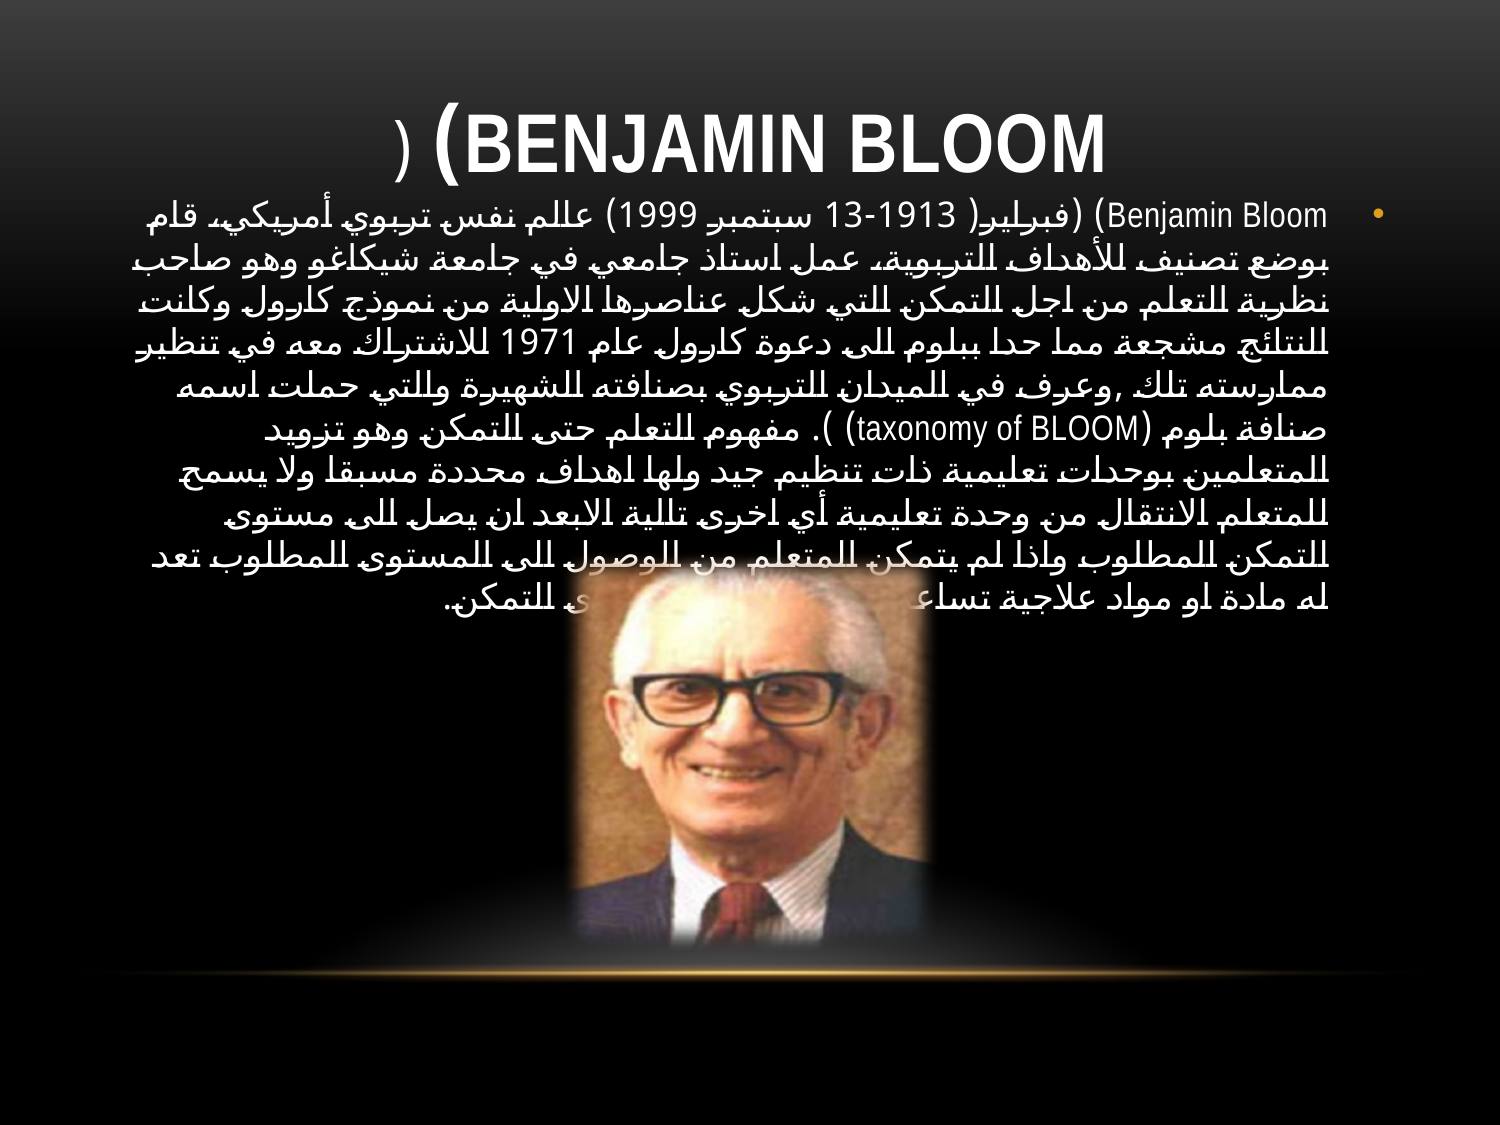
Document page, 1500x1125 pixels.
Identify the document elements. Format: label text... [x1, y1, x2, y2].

title Benjamin Bloom)‏ ( [99, 54, 1400, 184]
picture [0, 0, 1500, 1125]
list Benjamin Bloom)‏ (فبراير( 1913-13 سبتمبر 1999) عالم نفس تربوي أمريكي، قام بوضع تصنيف للأهداف التربوية، عمل استاذ جامعي في جامعة شيكاغو وهو صاحب نظرية التعلم من اجل التمكن التي شكل عناصرها الاولية من نموذج كارول وكانت النتائج مشجعة مما حدا ببلوم الى دعوة كارول عام 1971 للاشتراك معه في تنظير ممارسته تلك ,وعرف في الميدان التربوي بصنافته الشهيرة والتي حملت اسمه صنافة بلوم (taxonomy of BLOOM) ). مفهوم التعلم حتى التمكن وهو تزويد المتعلمين بوحدات تعليمية ذات تنظيم جيد ولها اهداف محددة مسبقا ولا يسمح للمتعلم الانتقال من وحدة تعليمية أي اخرى تالية الابعد ان يصل الى مستوى التمكن المطلوب واذا لم يتمكن المتعلم من الوصول الى المستوى المطلوب تعد له مادة او مواد علاجية تساعده للوصول الى مستوى التمكن. [99, 184, 1400, 938]
